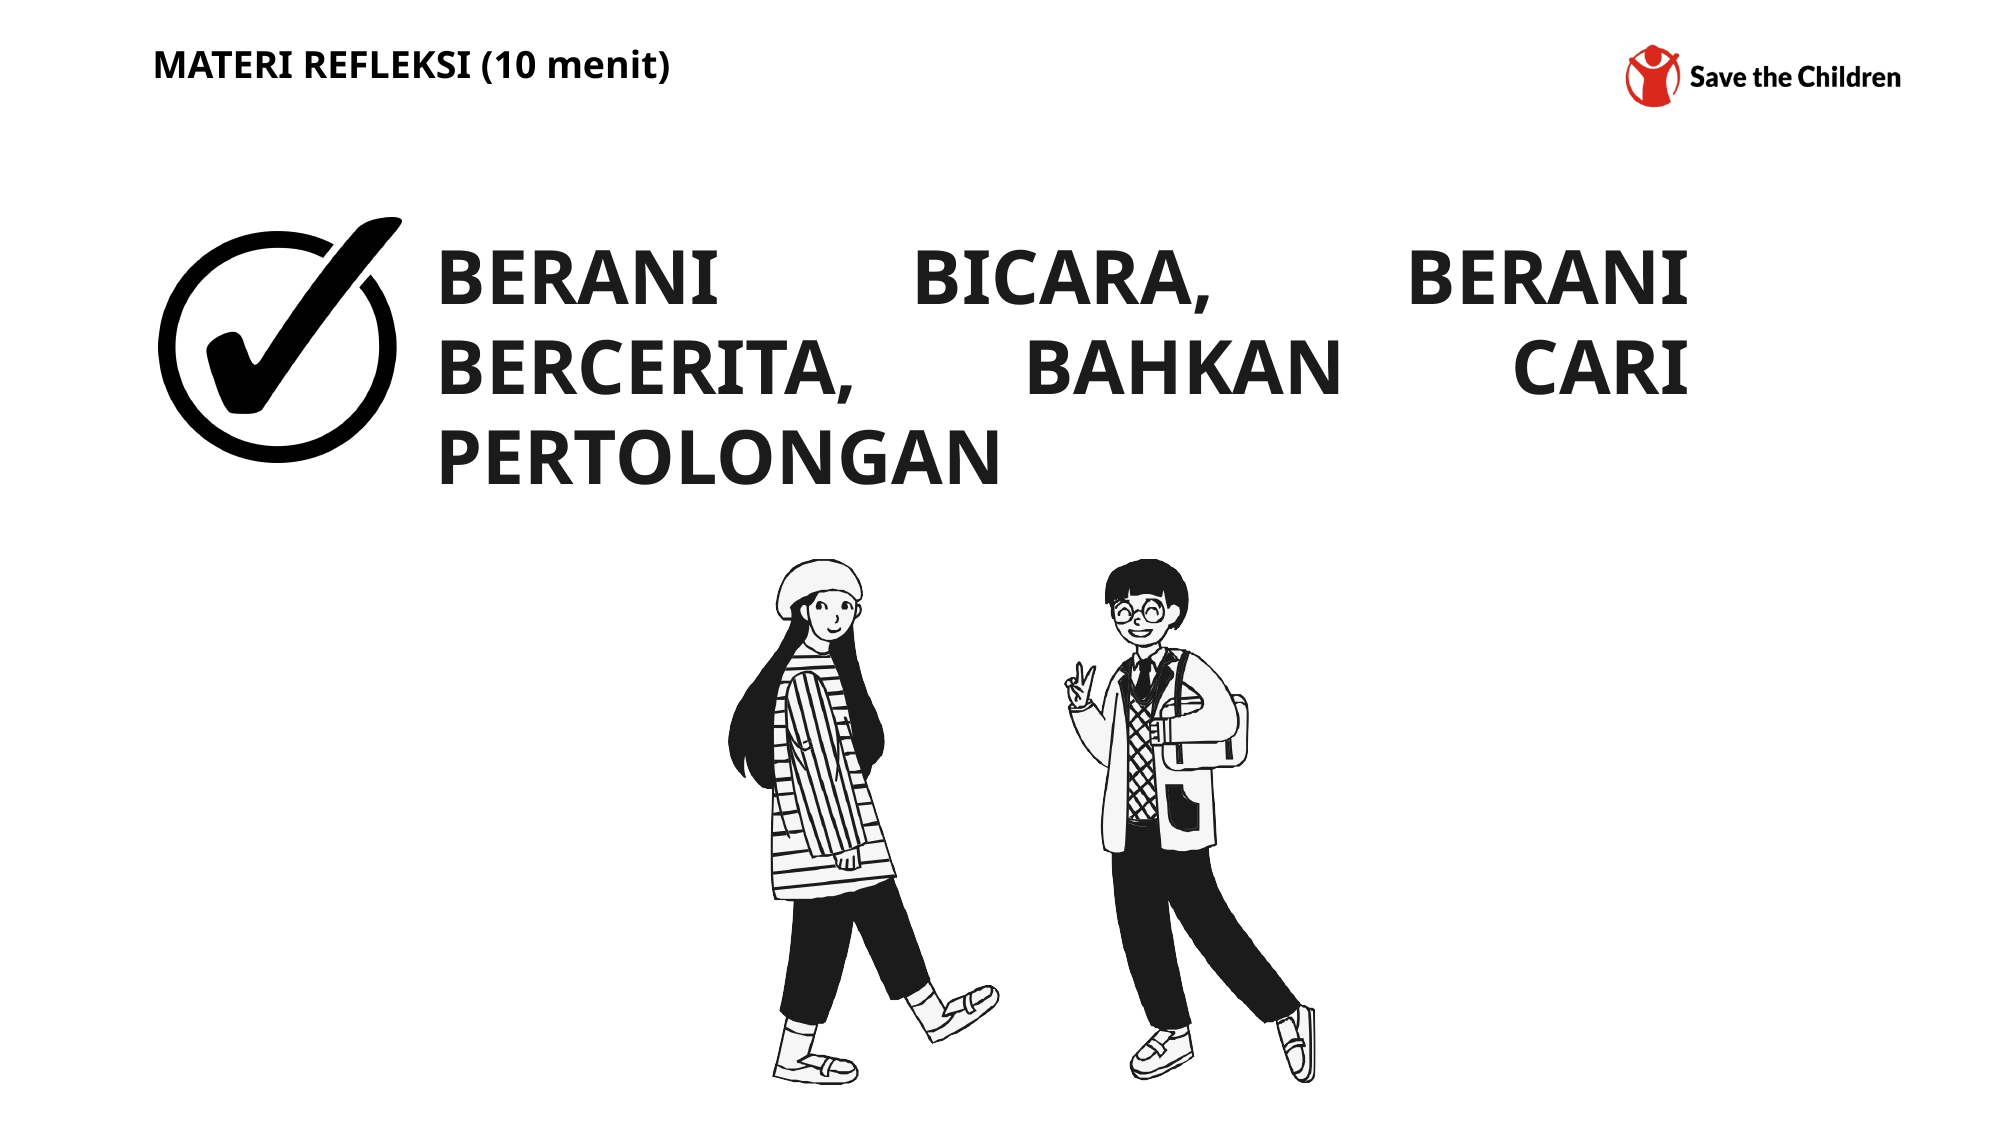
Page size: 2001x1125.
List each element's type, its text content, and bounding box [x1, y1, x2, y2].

text_box BERANI BICARA, BERANI BERCERITA, BAHKAN CARI PERTOLONGAN [434, 228, 1691, 500]
text_box [728, 559, 1000, 1085]
picture [158, 216, 402, 464]
text_box [1064, 559, 1316, 1083]
text_box MATERI REFLEKSI (10 menit) [137, 33, 1225, 94]
picture [1614, 33, 1922, 118]
